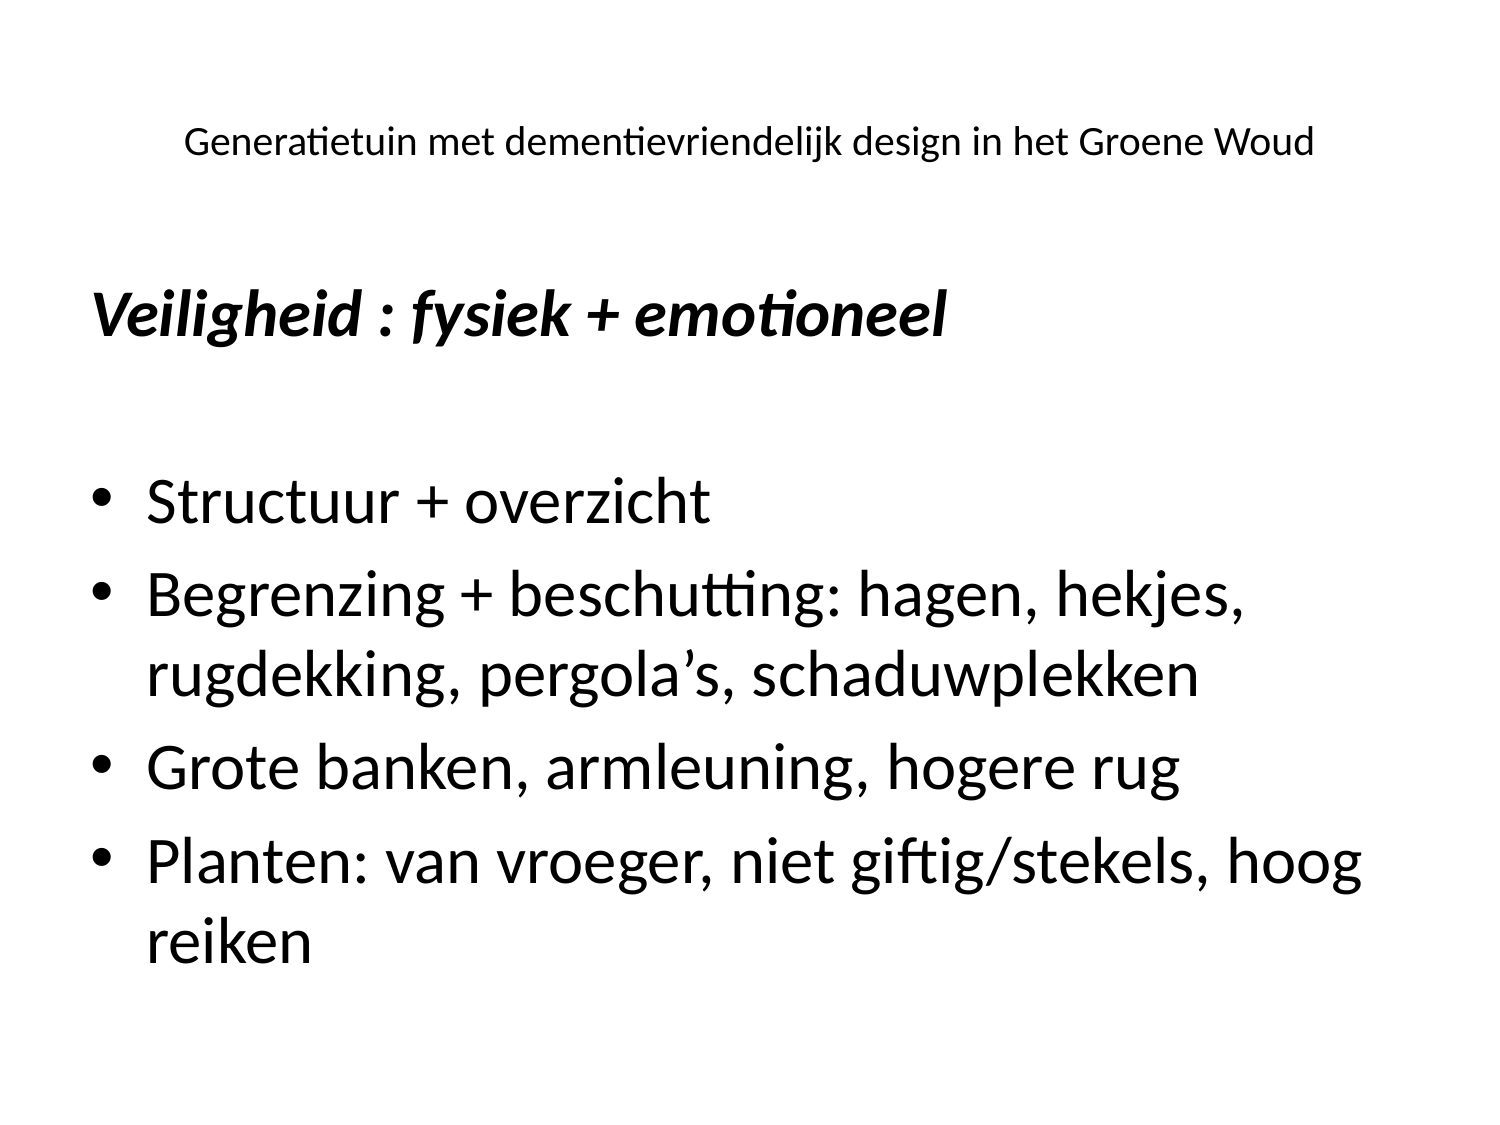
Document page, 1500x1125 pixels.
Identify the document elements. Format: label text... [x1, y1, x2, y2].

list Veiligheid : fysiek + emotioneel Structuur + overzicht Begrenzing + beschutting: hagen, hekjes, rugdekking, pergola’s, schaduwplekken Grote banken, armleuning, hogere rug Planten: van vroeger, niet giftig/stekels, hoog reiken [75, 262, 1425, 1005]
title Generatietuin met dementievriendelijk design in het Groene Woud [75, 45, 1425, 233]
